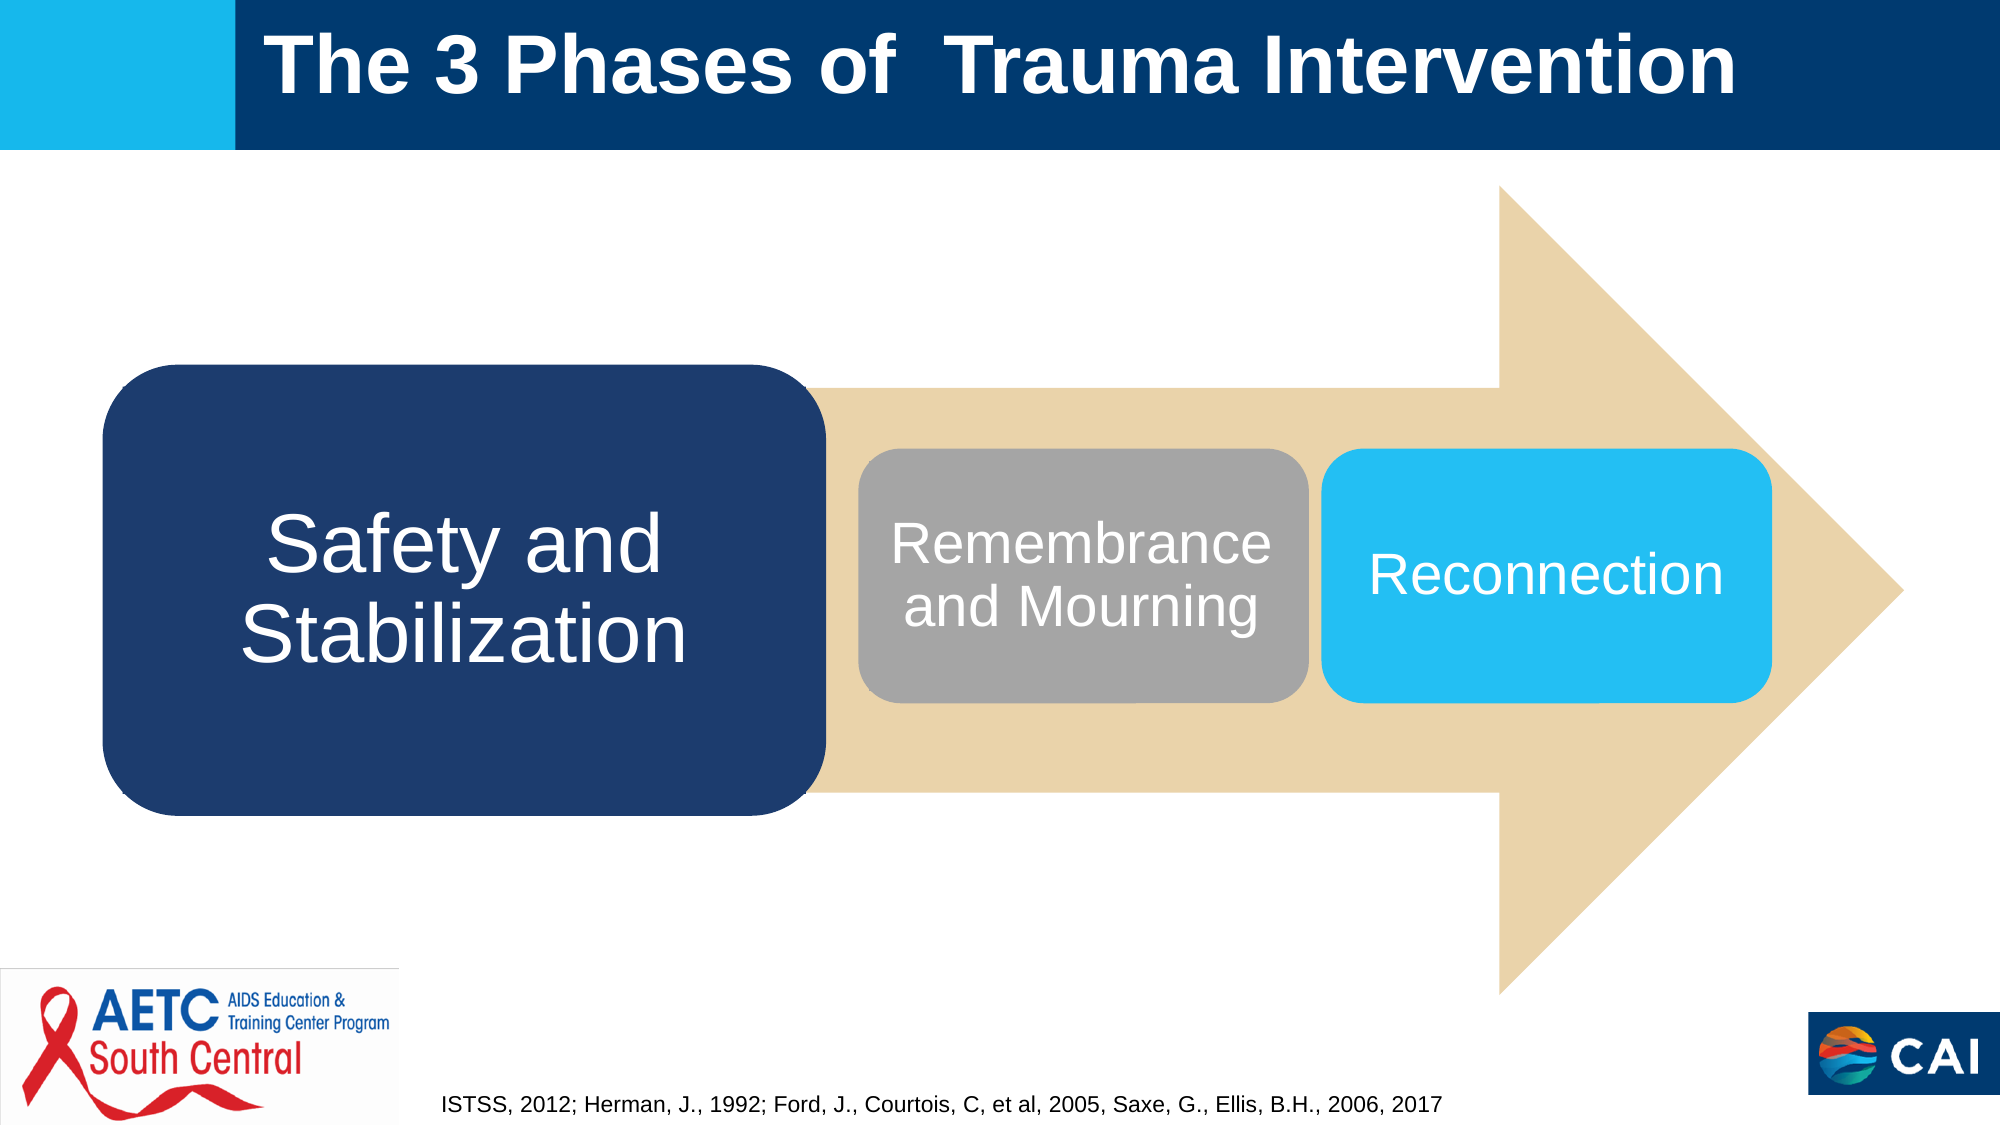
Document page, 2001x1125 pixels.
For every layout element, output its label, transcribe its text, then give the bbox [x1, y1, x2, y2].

picture [0, 968, 399, 1125]
title The 3 Phases of Trauma Intervention [248, 73, 1927, 160]
text_box ISTSS, 2012; Herman, J., 1992; Ford, J., Courtois, C, et al, 2005, Saxe, G., Ellis, B.H., 2006, 2017 [399, 1082, 1459, 1125]
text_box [1321, 448, 1773, 704]
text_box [102, 364, 827, 816]
picture [1808, 1012, 2000, 1095]
text_box [827, 185, 1905, 996]
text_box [858, 448, 1309, 704]
